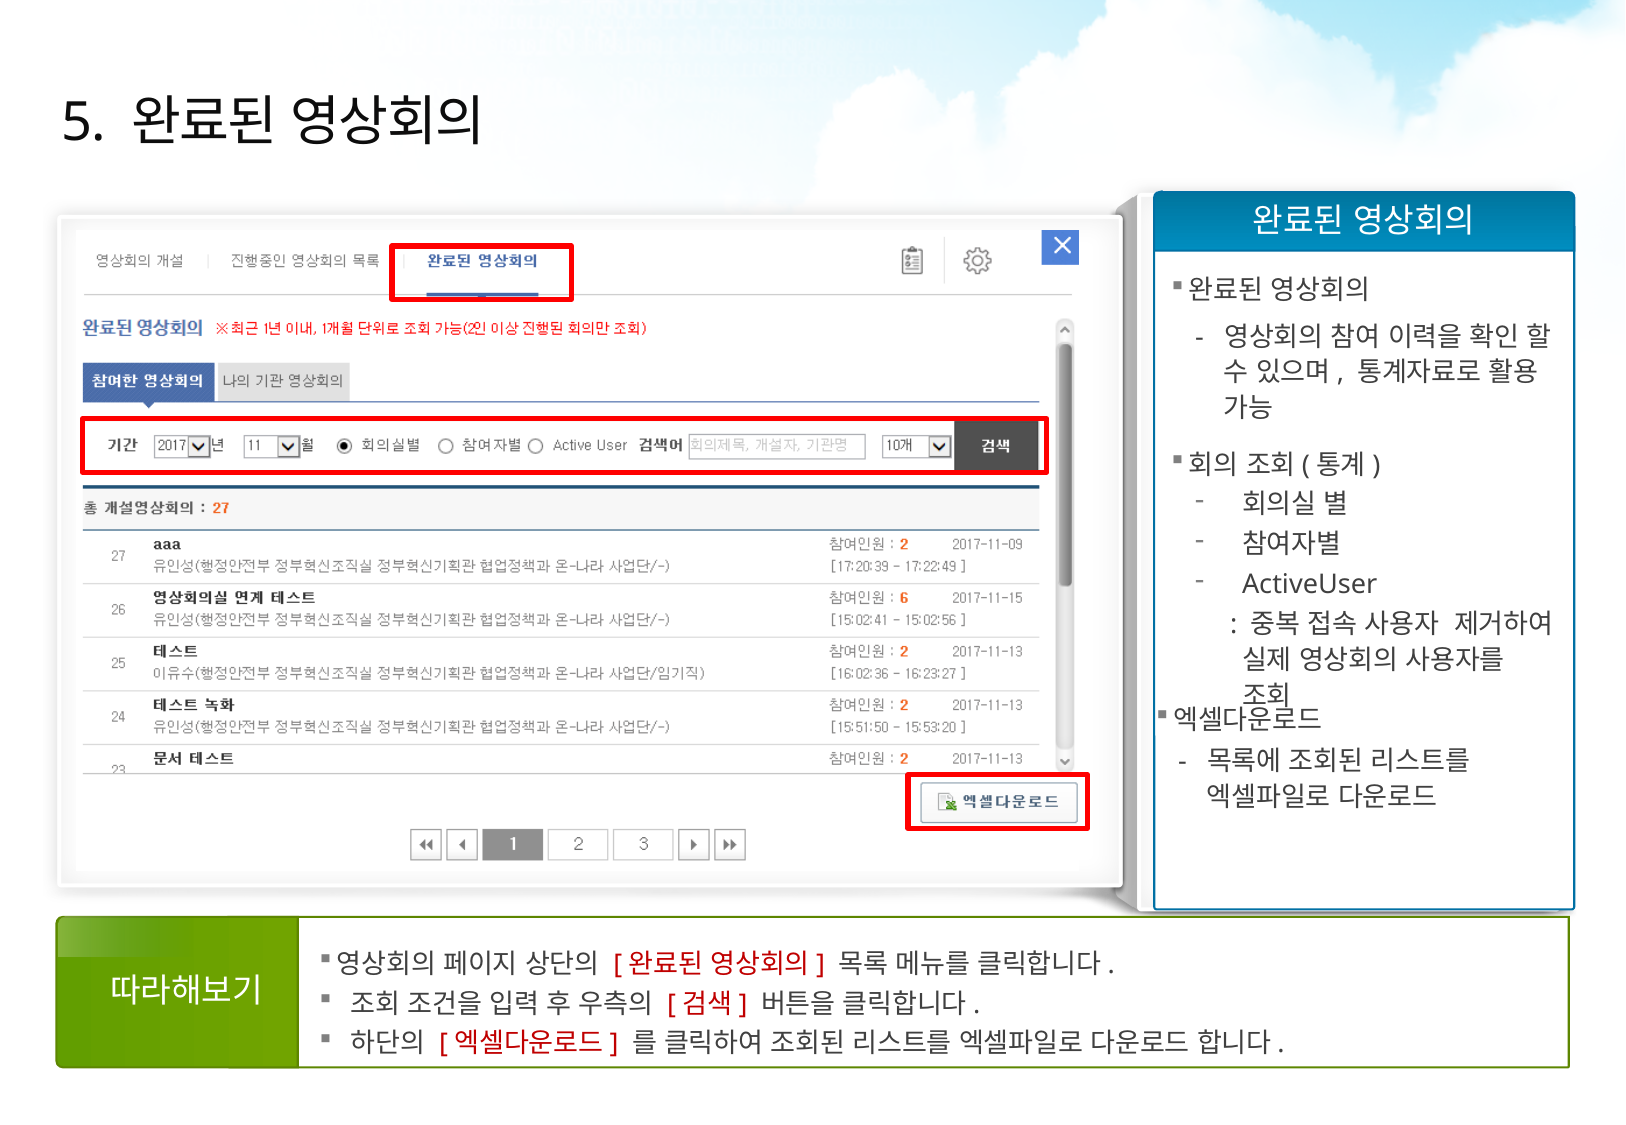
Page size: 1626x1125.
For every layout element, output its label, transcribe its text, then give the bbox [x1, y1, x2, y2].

text_box 5. 완료된 영상회의 [46, 78, 1259, 154]
picture [0, 0, 1625, 1125]
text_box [1153, 191, 1575, 910]
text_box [56, 916, 1569, 1068]
